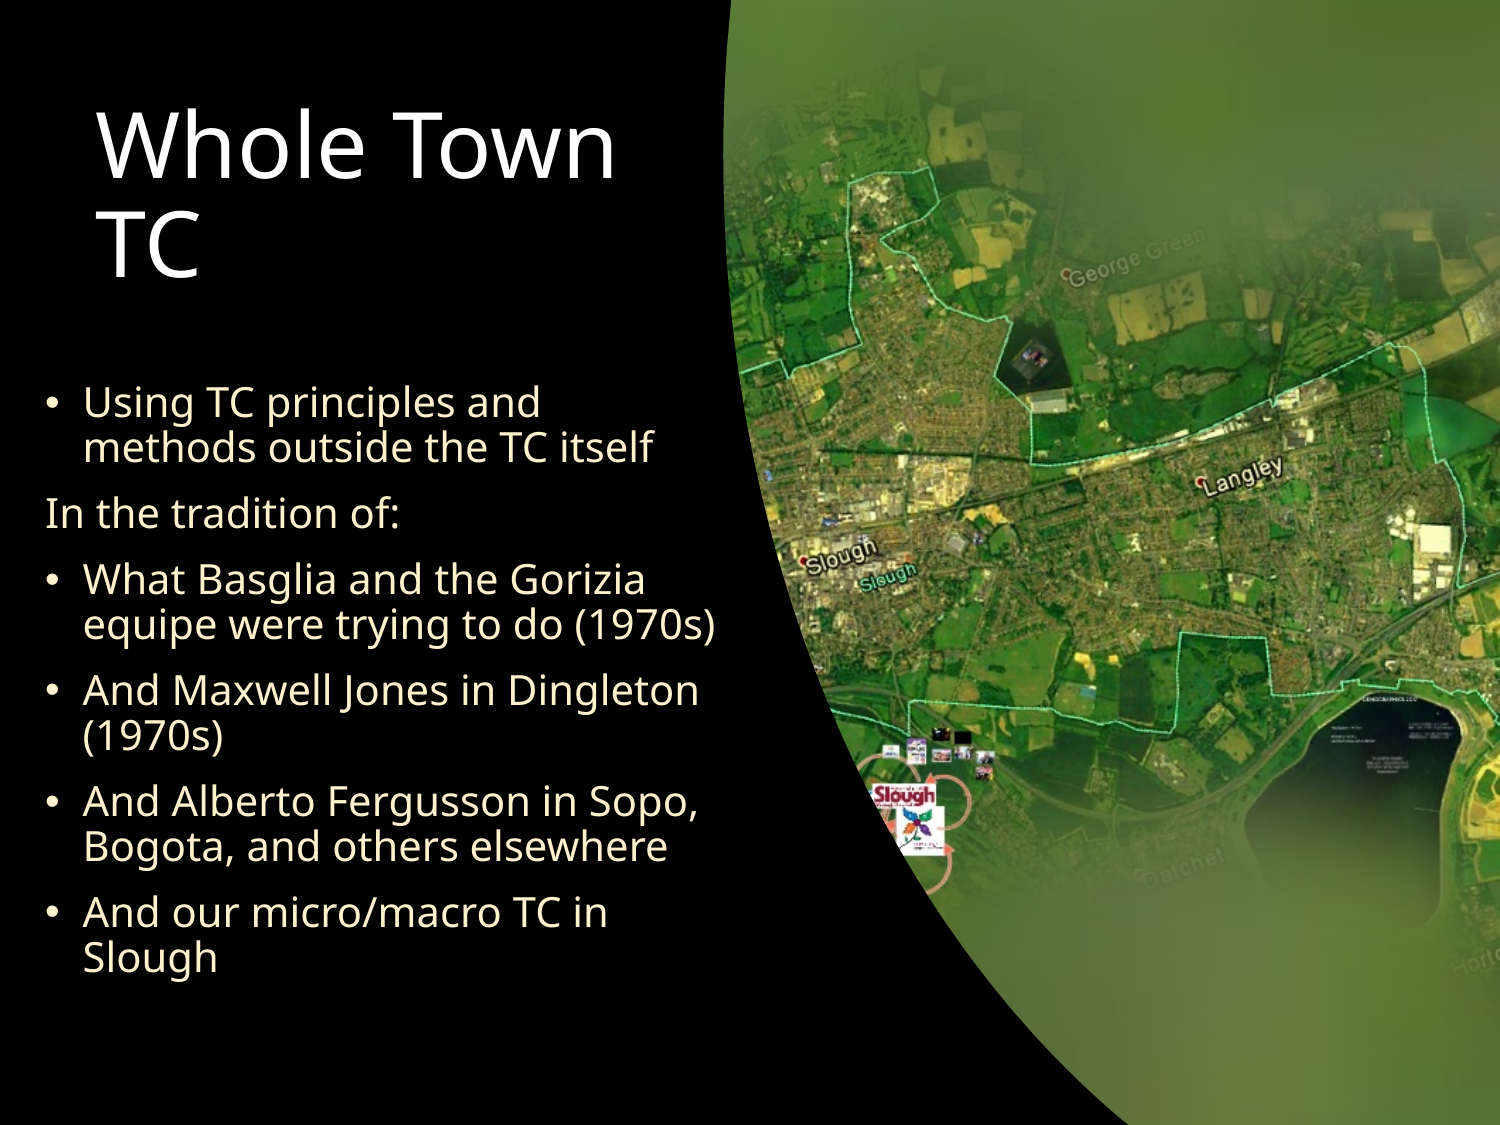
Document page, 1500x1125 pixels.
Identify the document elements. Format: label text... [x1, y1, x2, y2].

list Using TC principles and methods outside the TC itself In the tradition of: What Basglia and the Gorizia equipe were trying to do (1970s) And Maxwell Jones in Dingleton (1970s) And Alberto Fergusson in Sopo, Bogota, and others elsewhere And our micro/macro TC in Slough [30, 374, 723, 1046]
title Whole Town TC [80, 59, 711, 338]
picture [723, 0, 1500, 1125]
